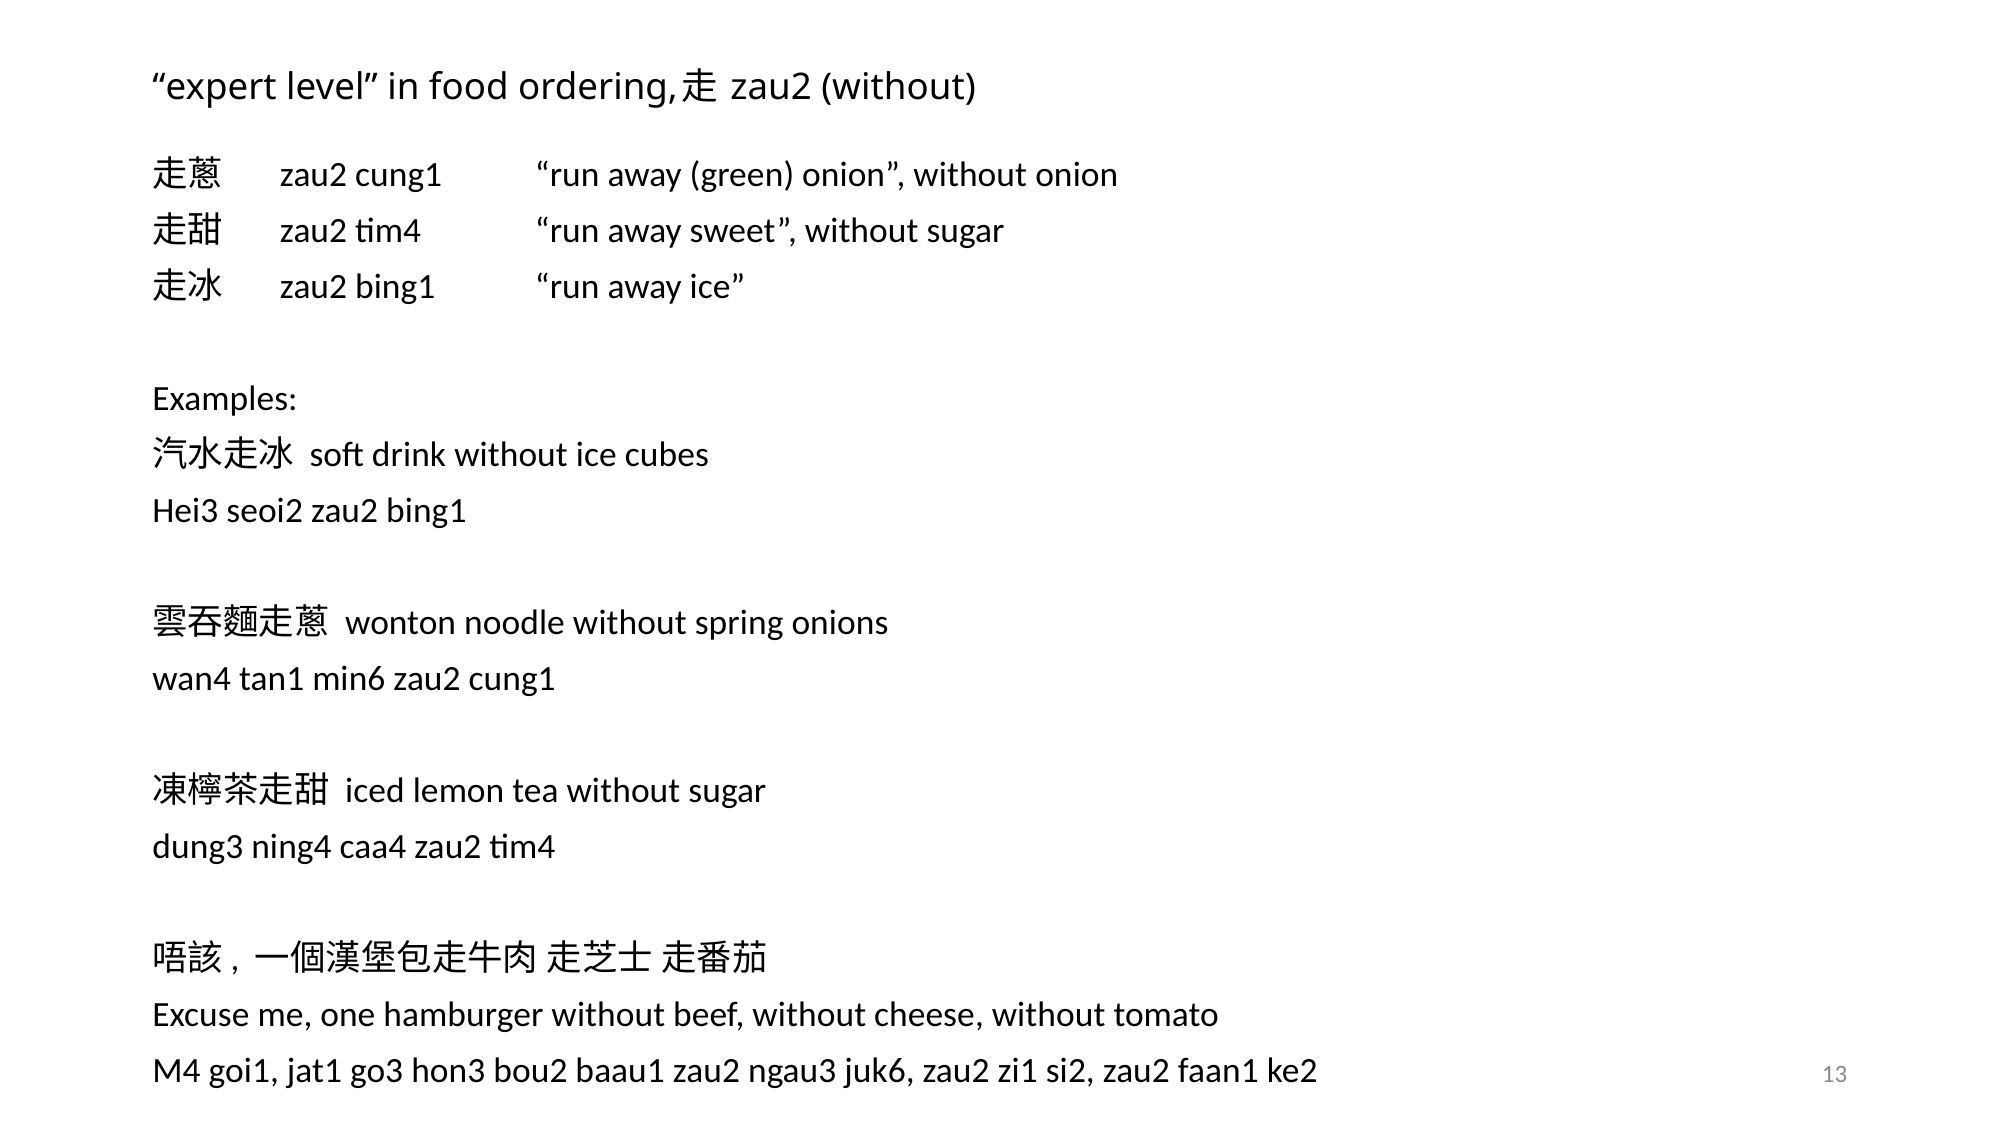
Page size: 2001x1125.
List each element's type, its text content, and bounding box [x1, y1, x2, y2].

list 走蔥 zau2 cung1 “run away (green) onion”, without onion 走甜 zau2 tim4 “run away sweet”, without sugar 走冰 zau2 bing1 “run away ice” Examples: 汽水走冰 soft drink without ice cubes Hei3 seoi2 zau2 bing1 雲吞麵走蔥 wonton noodle without spring onions wan4 tan1 min6 zau2 cung1 凍檸茶走甜 iced lemon tea without sugar dung3 ning4 caa4 zau2 tim4 唔該, 一個漢堡包走牛肉 走芝士 走番茄 Excuse me, one hamburger without beef, without cheese, without tomato M4 goi1, jat1 go3 hon3 bou2 baau1 zau2 ngau3 juk6, zau2 zi1 si2, zau2 faan1 ke2 [137, 148, 1863, 1103]
title “expert level” in food ordering,走 zau2 (without) [137, 59, 1911, 116]
slide_number 13 [1412, 1042, 1863, 1103]
